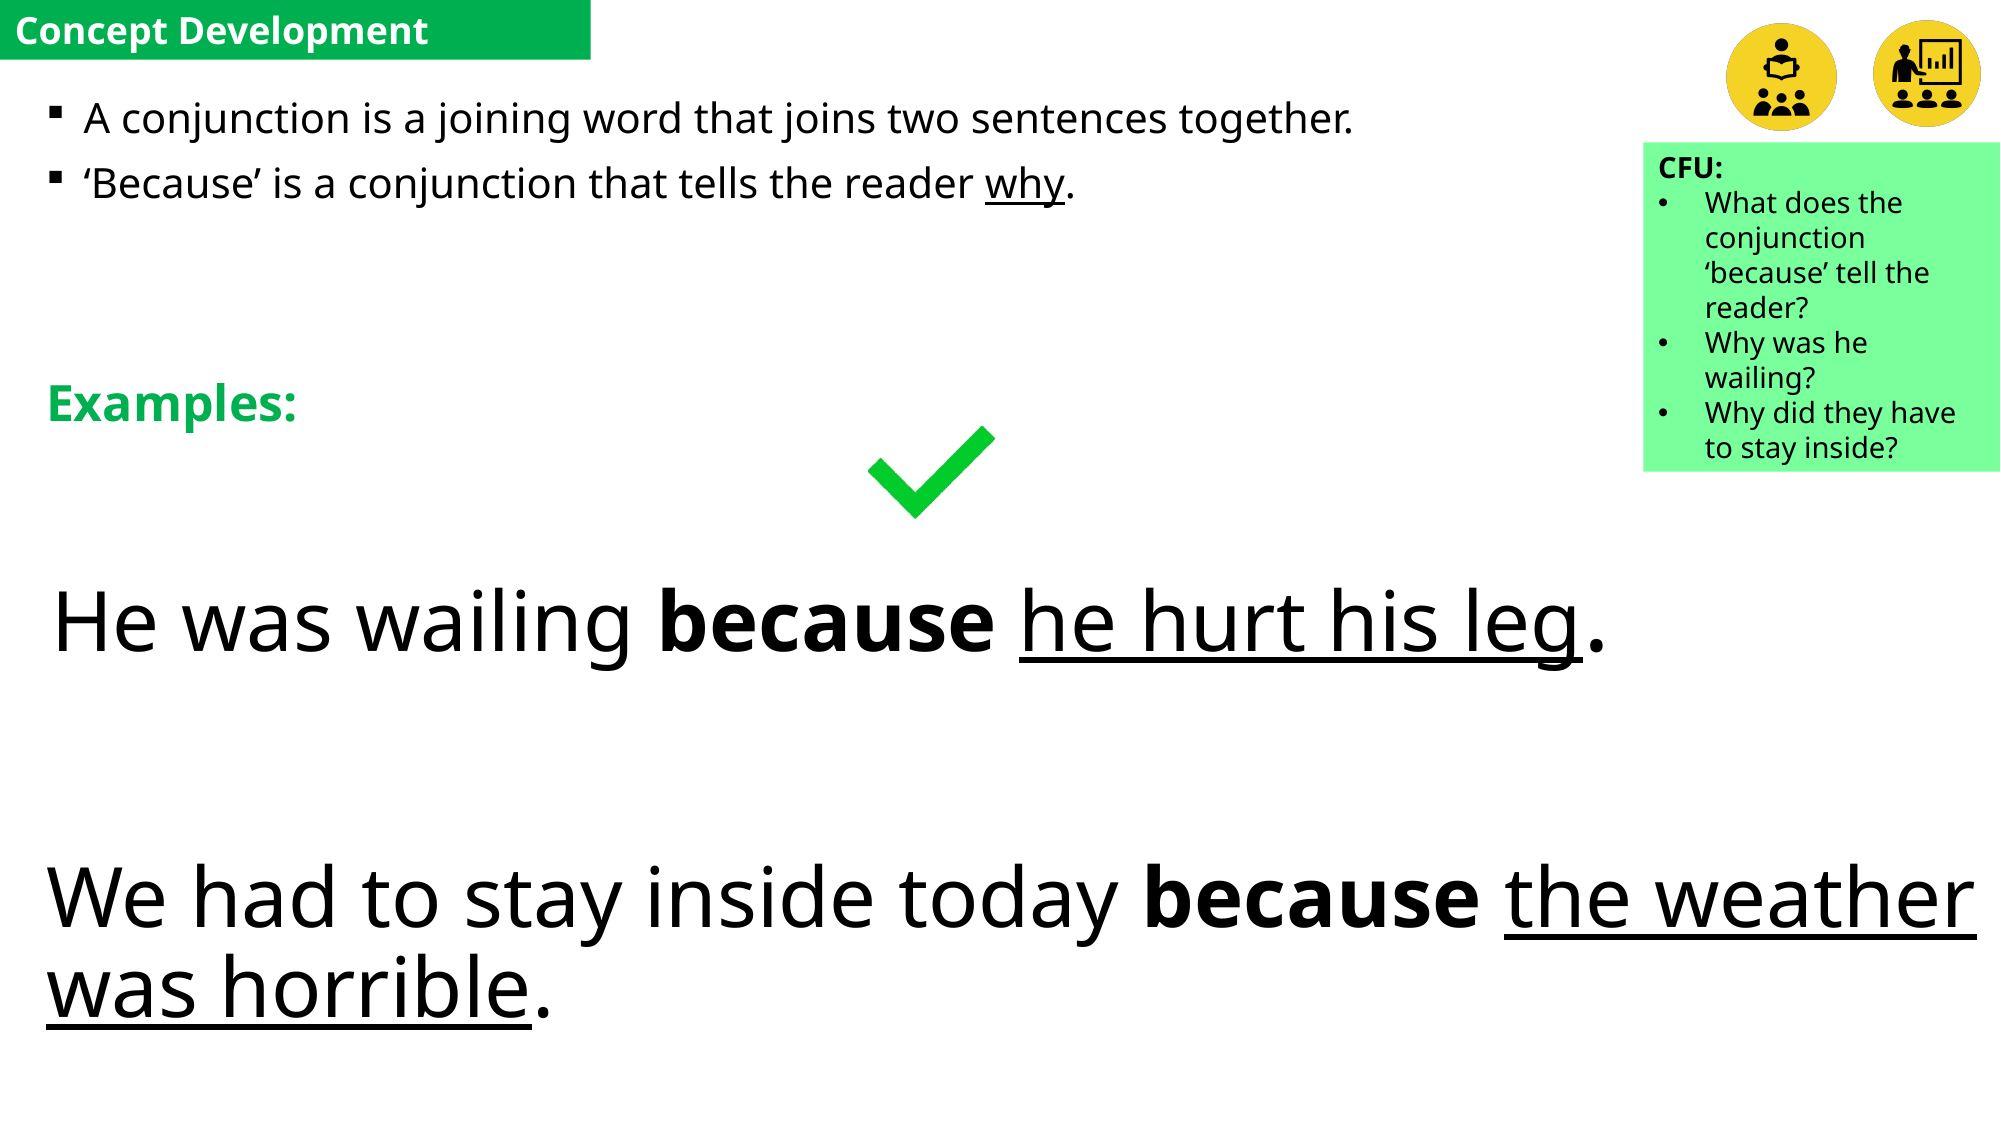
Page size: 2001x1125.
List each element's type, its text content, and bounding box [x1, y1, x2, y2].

text_box A conjunction is a joining word that joins two sentences together. ‘Because’ is a conjunction that tells the reader why. [31, 89, 1595, 279]
text_box Concept Development [0, 0, 591, 60]
text_box We had to stay inside today because the weather was horrible. [31, 847, 1995, 938]
text_box He was wailing because he hurt his leg. [36, 557, 2000, 647]
picture [1724, 21, 1839, 133]
list [25, 125, 1969, 1095]
text_box CFU: What does the conjunction ‘because’ tell the reader? Why was he wailing? Why did they have to stay inside? [1643, 142, 2000, 472]
text_box Examples: [31, 364, 337, 440]
picture [1871, 18, 1983, 129]
picture [862, 420, 1000, 523]
